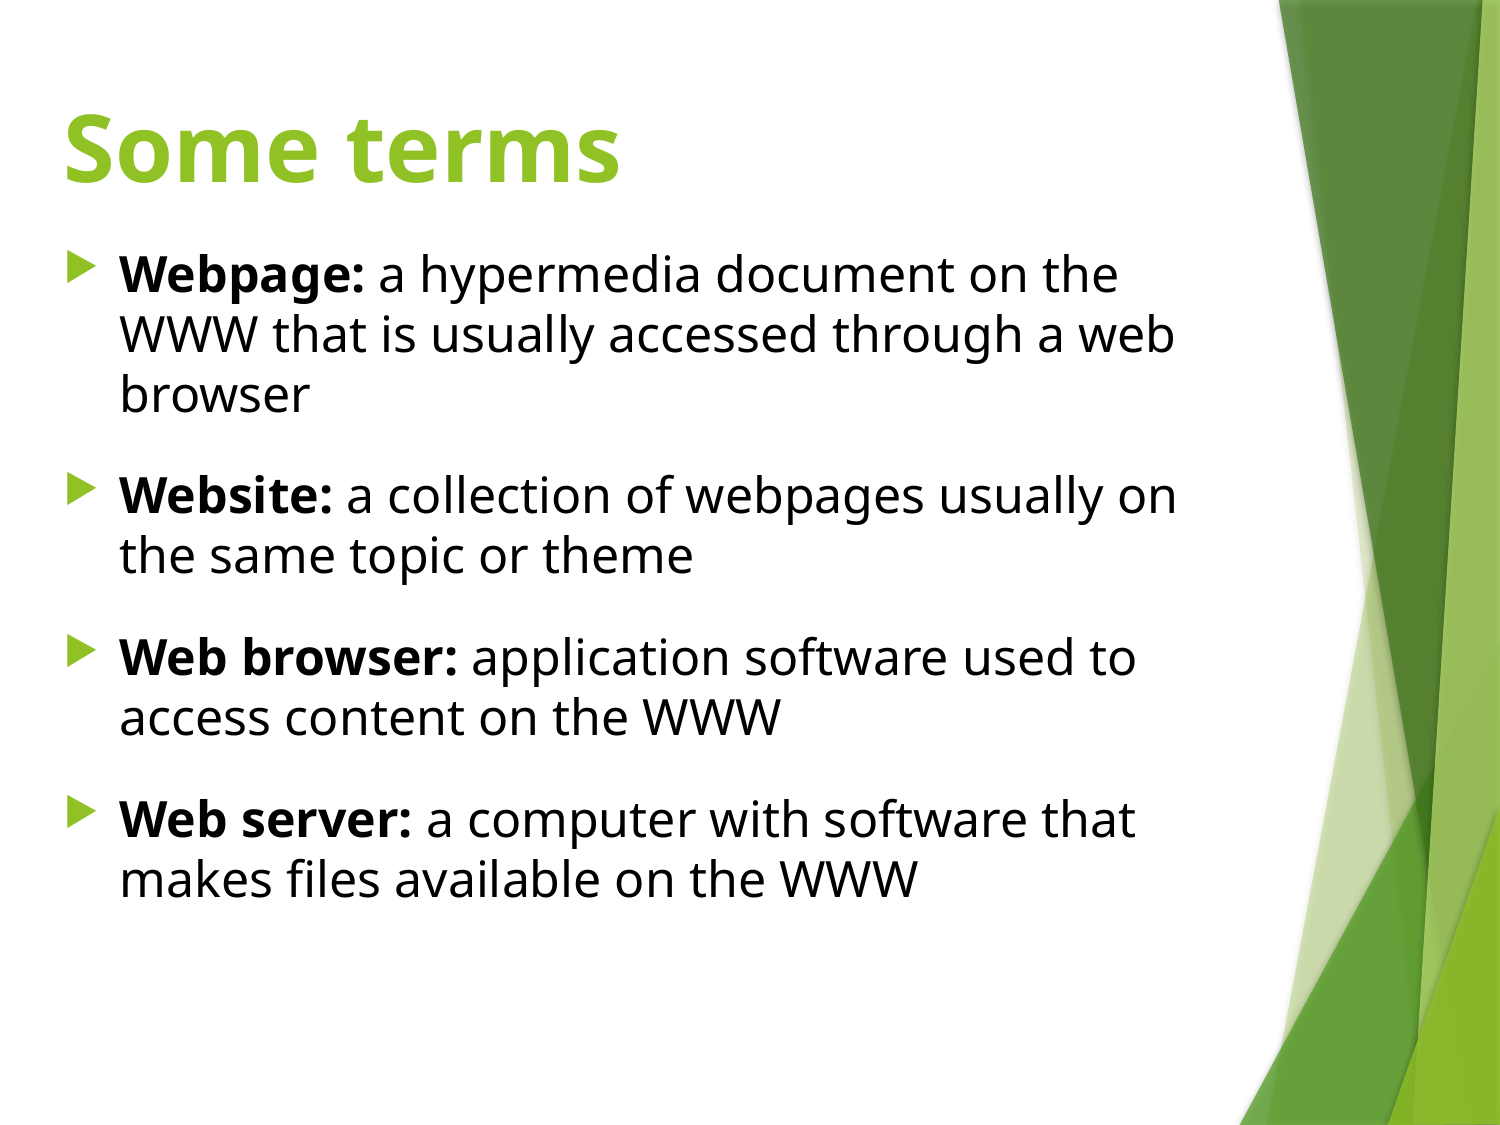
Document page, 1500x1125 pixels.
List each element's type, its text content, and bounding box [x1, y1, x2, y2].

title Some terms [48, 55, 1240, 234]
list Webpage: a hypermedia document on the WWW that is usually accessed through a web browser Website: a collection of webpages usually on the same topic or theme Web browser: application software used to access content on the WWW Web server: a computer with software that makes files available on the WWW [48, 234, 1240, 1021]
